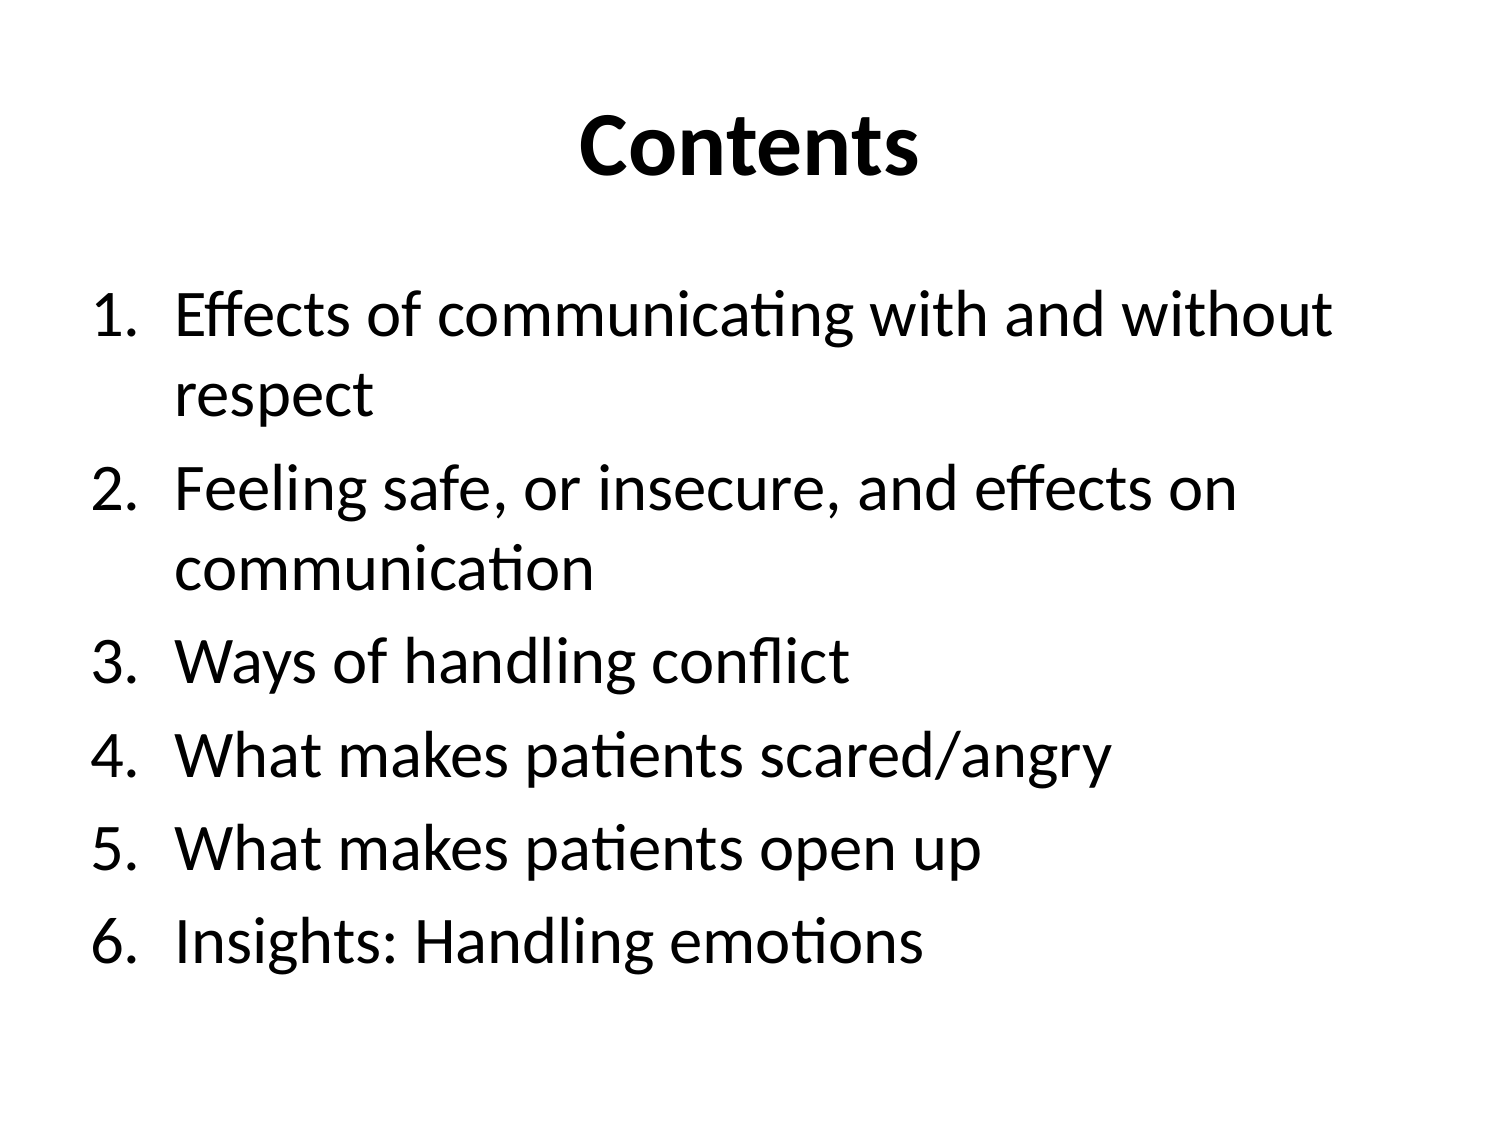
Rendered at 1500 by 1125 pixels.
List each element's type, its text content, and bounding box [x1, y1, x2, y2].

title Contents [75, 45, 1425, 233]
list Effects of communicating with and without respect Feeling safe, or insecure, and effects on communication Ways of handling conflict What makes patients scared/angry What makes patients open up Insights: Handling emotions [75, 262, 1425, 1005]
